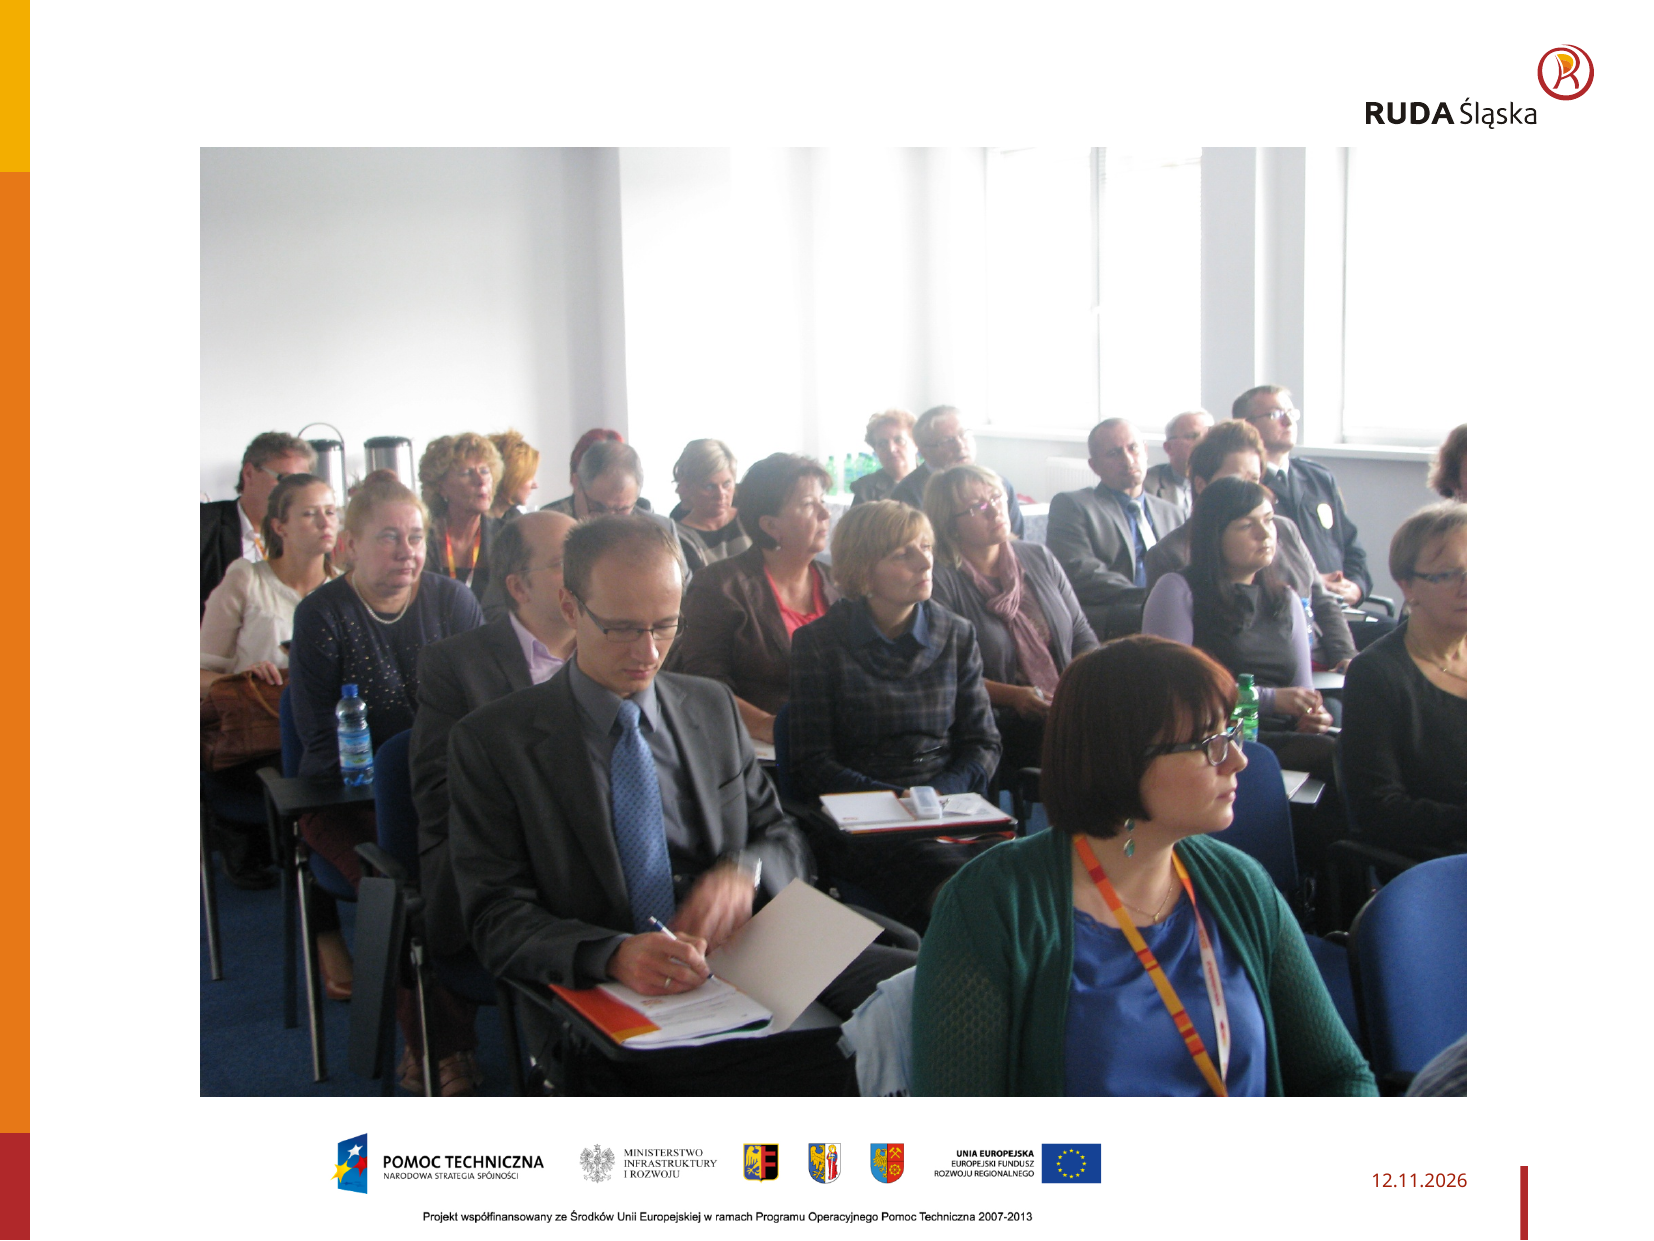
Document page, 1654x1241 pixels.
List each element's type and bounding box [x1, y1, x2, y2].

slide_number [1371, 1161, 1515, 1201]
picture [200, 147, 1467, 1097]
picture [307, 1115, 1123, 1240]
